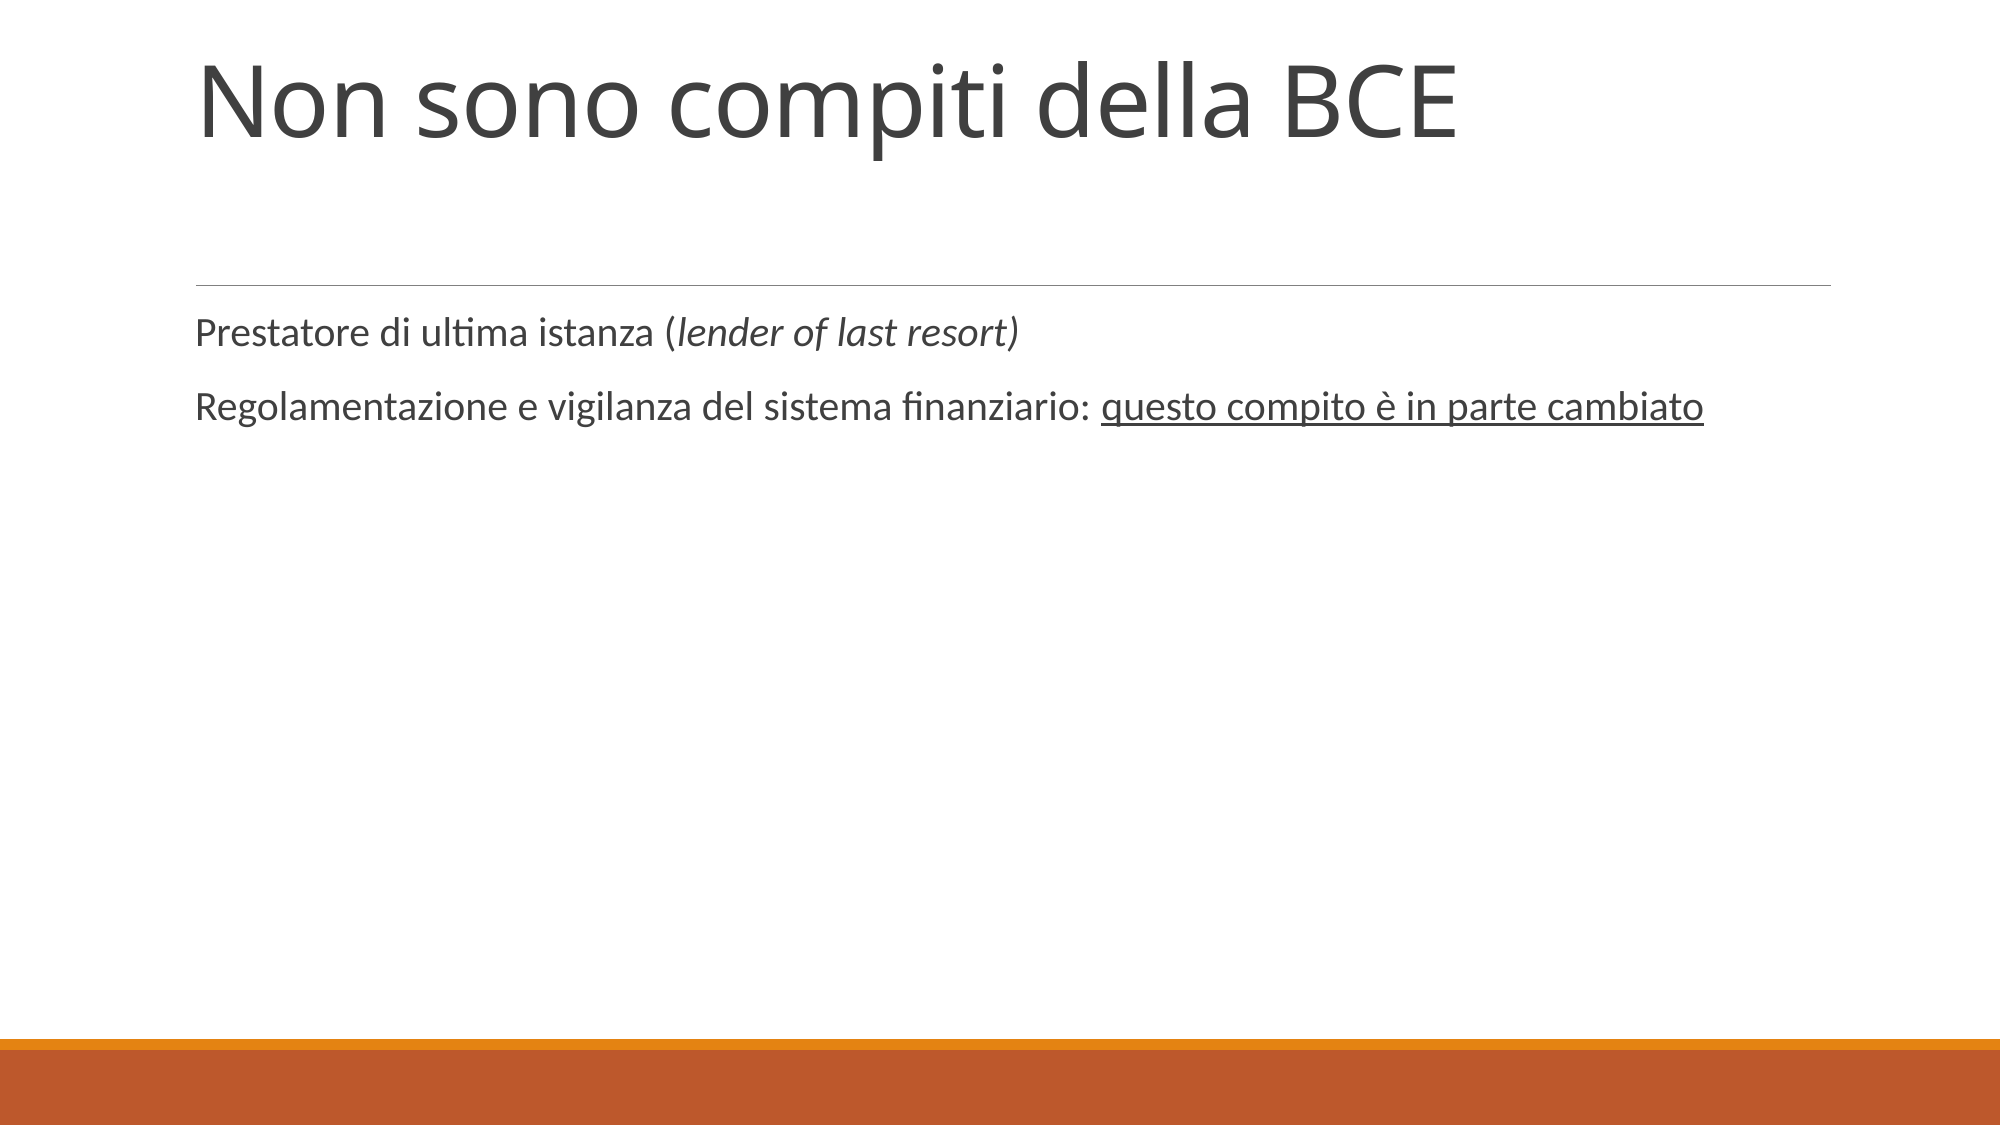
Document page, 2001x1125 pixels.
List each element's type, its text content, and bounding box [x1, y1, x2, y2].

title Non sono compiti della BCE [180, 47, 1830, 285]
list Prestatore di ultima istanza (lender of last resort) Regolamentazione e vigilanza del sistema finanziario: questo compito è in parte cambiato [180, 302, 1830, 963]
